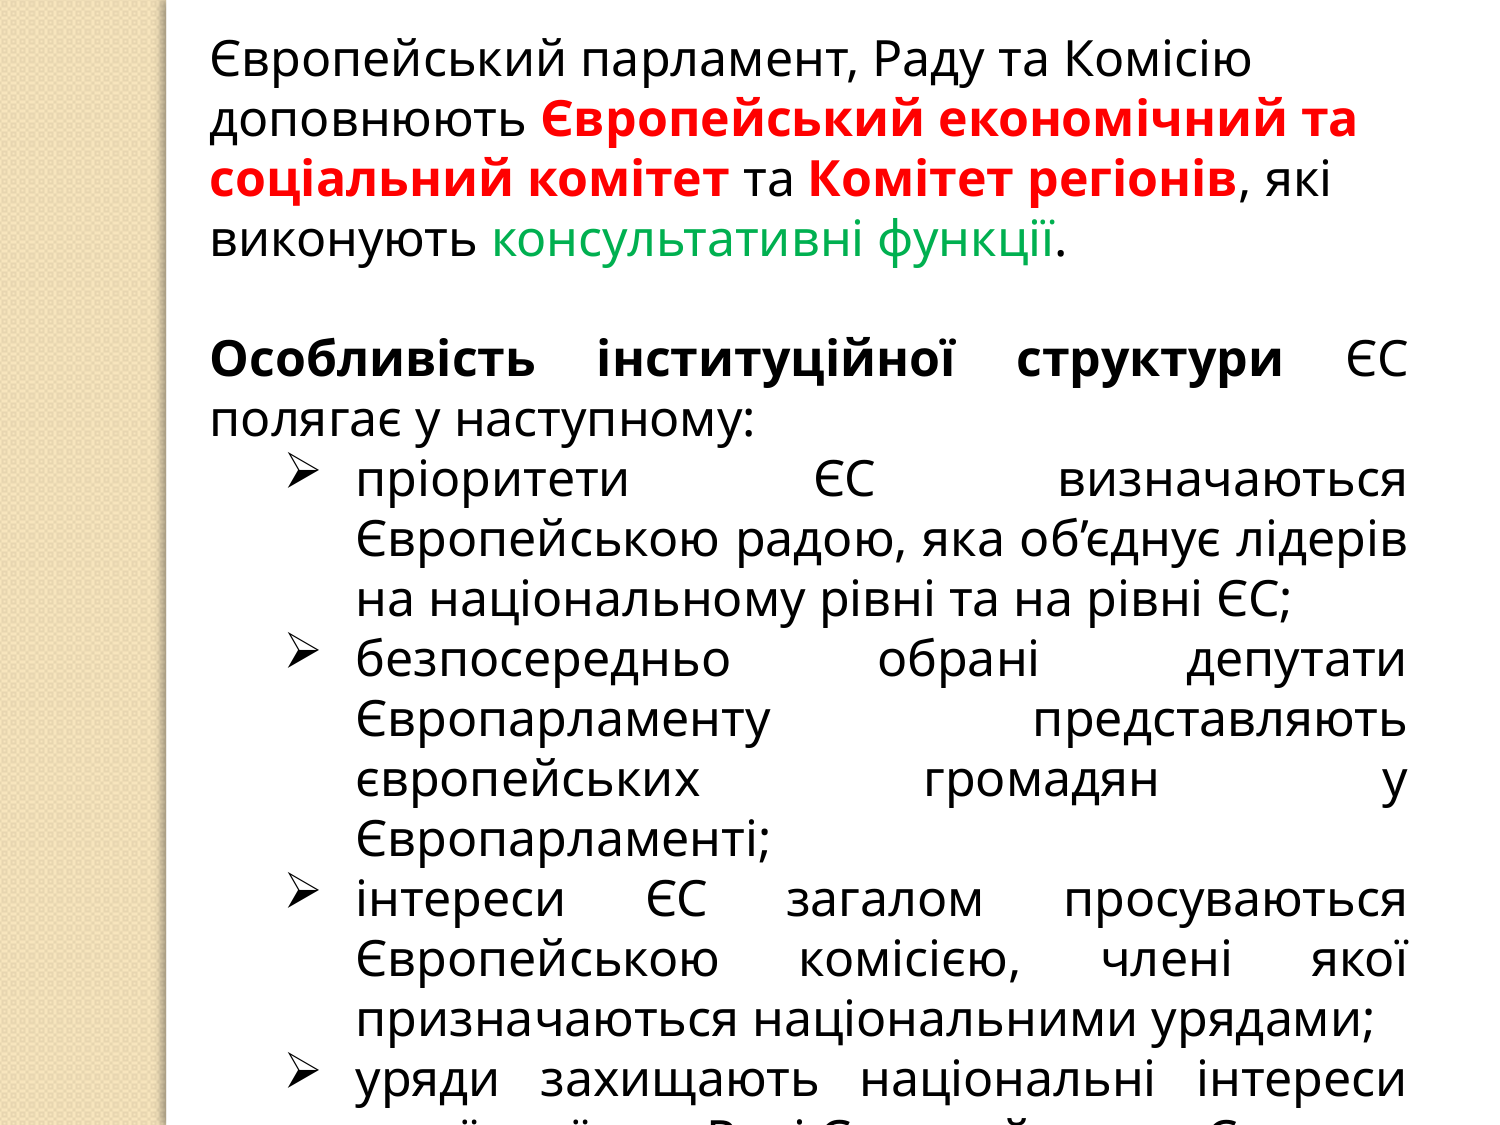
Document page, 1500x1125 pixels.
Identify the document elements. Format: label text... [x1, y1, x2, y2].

text_box Європейський парламент, Раду та Комісію доповнюють Європейський економічний та соціальний комітет та Комітет регіонів, які виконують консультативні функції. Особливість інституційної структури ЄС полягає у наступному: пріоритети ЄС визначаються Європейською радою, яка об’єднує лідерів на національному рівні та на рівні ЄС; безпосередньо обрані депутати Європарламенту представляють європейських громадян у Європарламенті; інтереси ЄС загалом просуваються Європейською комісією, члені якої призначаються національними урядами; уряди захищають національні інтереси своєї країни в Раді Європейського Союзу. [194, 19, 1424, 1125]
